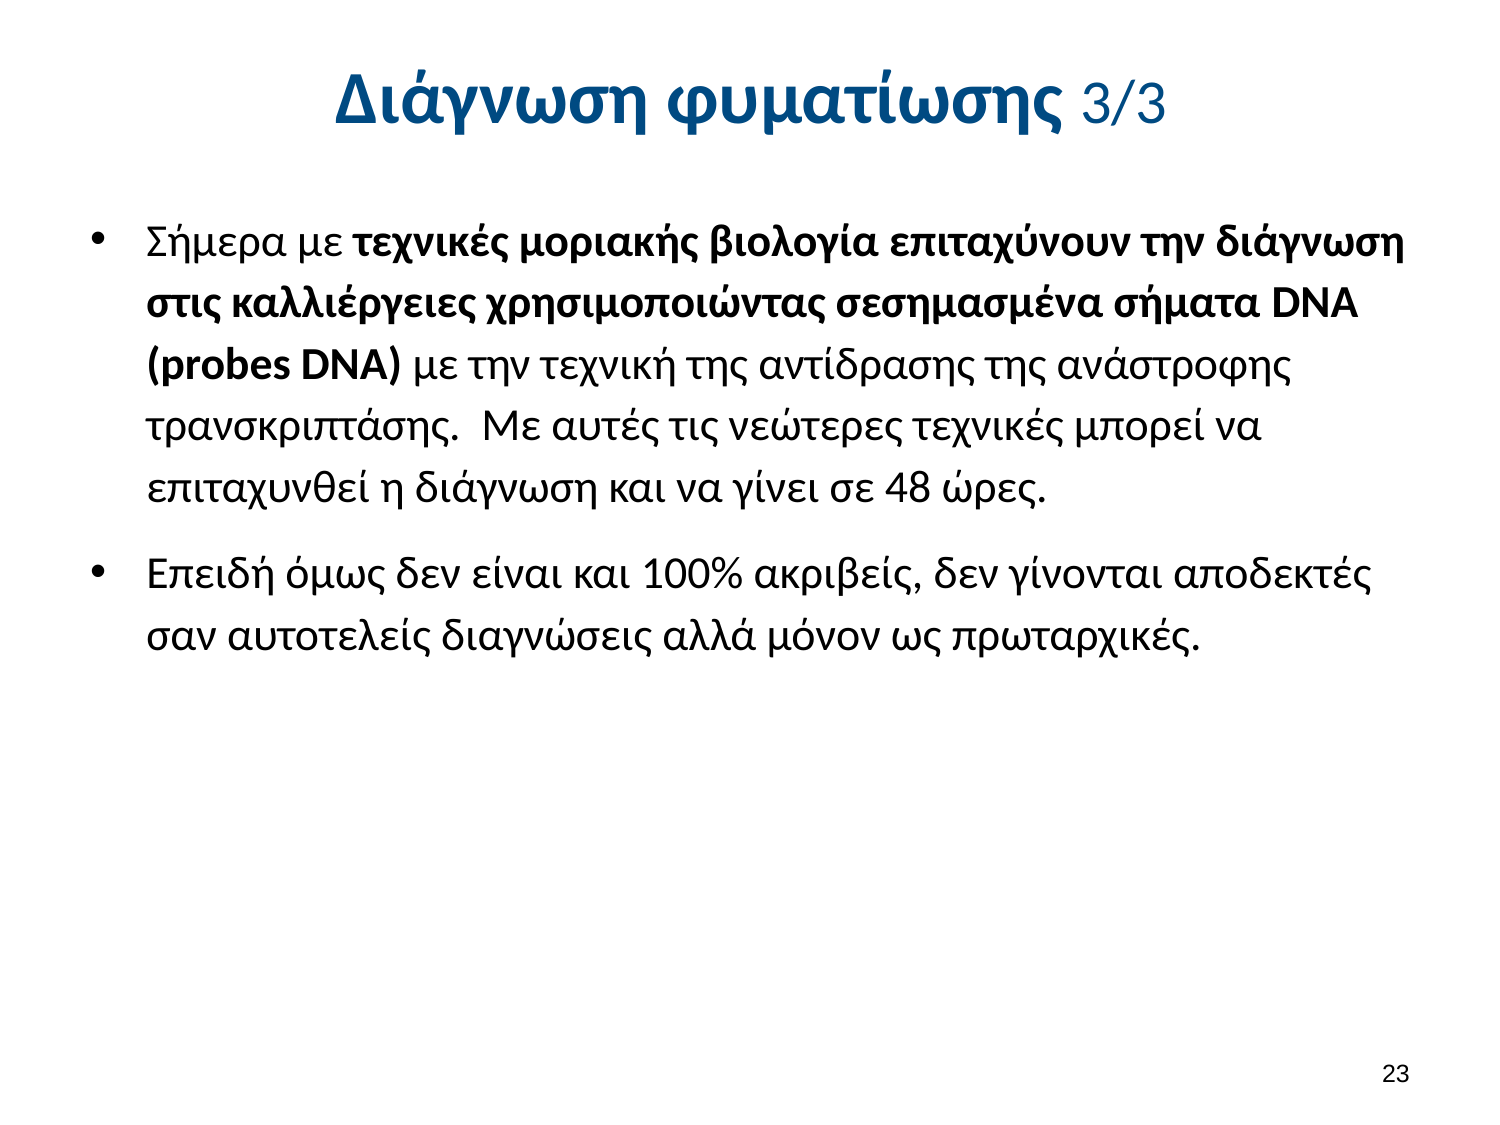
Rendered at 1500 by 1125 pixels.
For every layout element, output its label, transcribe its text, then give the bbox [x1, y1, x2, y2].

list Σήμερα με τεχνικές μοριακής βιολογία επιταχύνουν την διάγνωση στις καλλιέργειες χρησιμοποιώντας σεσημασμένα σήματα DNA (probes DNA) με την τεχνική της αντίδρασης της ανάστροφης τρανσκριπτάσης. Με αυτές τις νεώτερες τεχνικές μπορεί να επιταχυνθεί η διάγνωση και να γίνει σε 48 ώρες. Επειδή όμως δεν είναι και 100% ακριβείς, δεν γίνονται αποδεκτές σαν αυτοτελείς διαγνώσεις αλλά μόνον ως πρωταρχικές. [75, 196, 1425, 1024]
slide_number 22 [1074, 1042, 1425, 1103]
title Διάγνωση φυματίωσης 3/3 [76, 19, 1427, 169]
